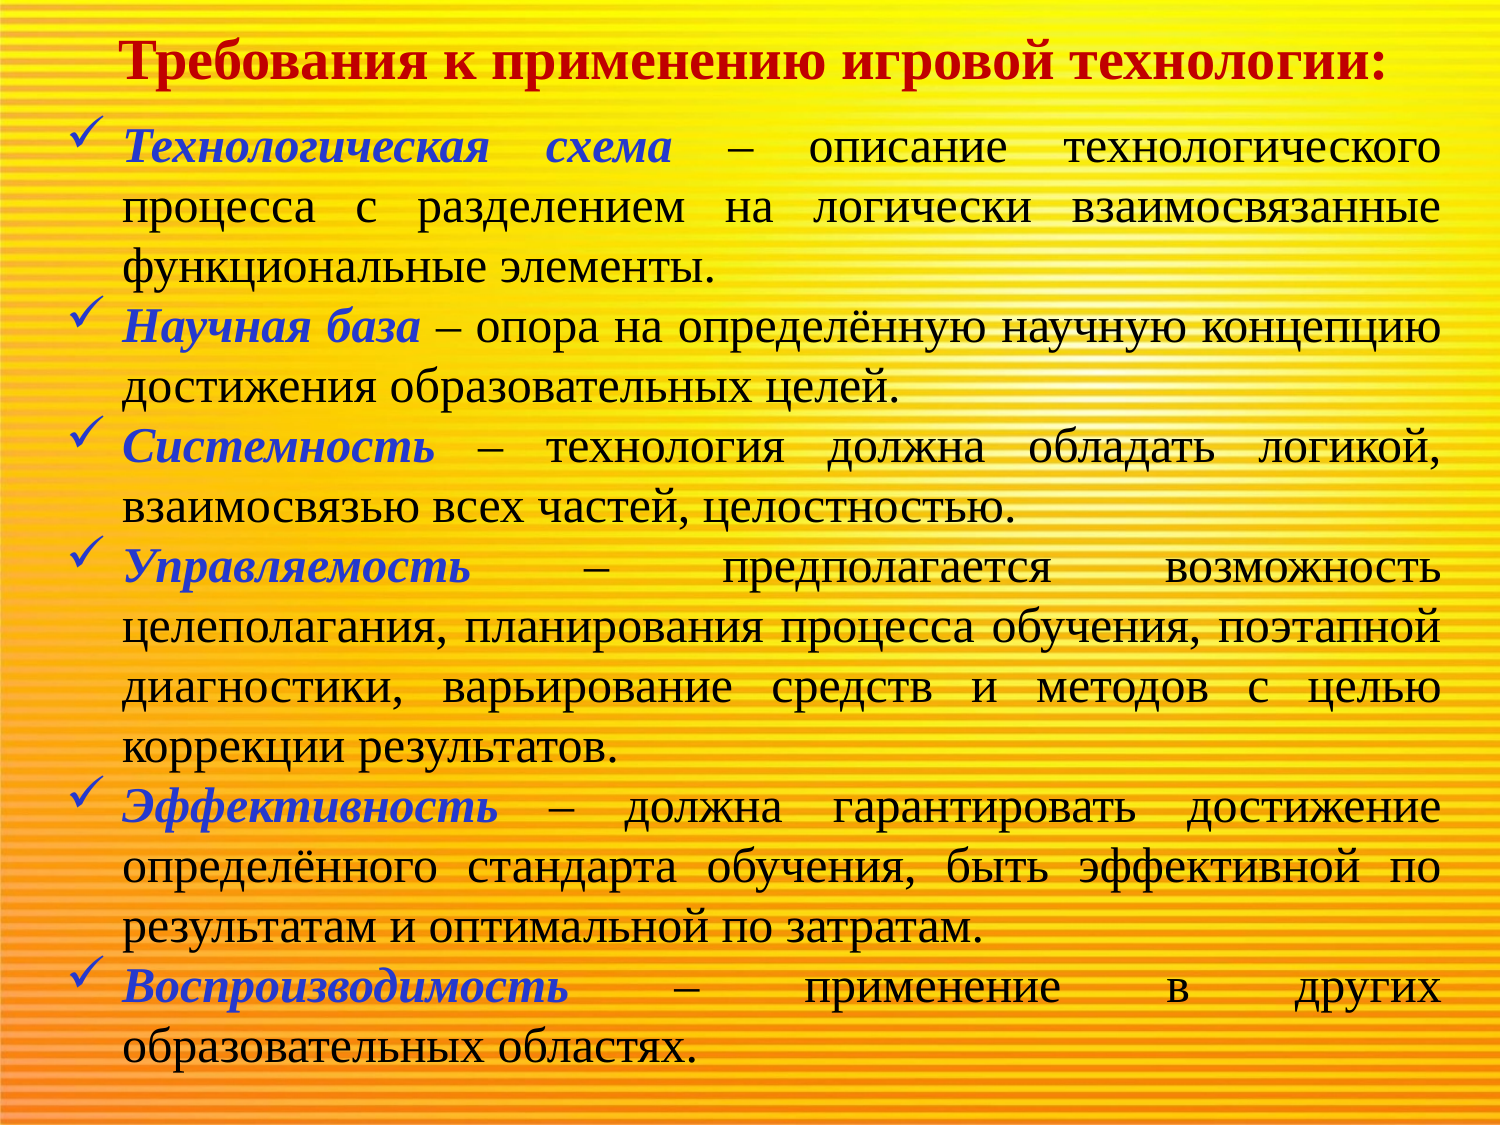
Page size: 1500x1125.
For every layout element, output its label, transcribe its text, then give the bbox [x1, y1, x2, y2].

text_box Требования к применению игровой технологии: Технологическая схема – описание технологического процесса с разделением на логически взаимосвязанные функциональные элементы. Научная база – опора на определённую научную концепцию достижения образовательных целей. Системность – технология должна обладать логикой, взаимосвязью всех частей, целостностью. Управляемость – предполагается возможность целеполагания, планирования процесса обучения, поэтапной диагностики, варьирование средств и методов с целью коррекции результатов. Эффективность – должна гарантировать достижение определённого стандарта обучения, быть эффективной по результатам и оптимальной по затратам. Воспроизводимость – применение в других образовательных областях. [51, 3, 1457, 1080]
picture [0, 0, 1500, 1125]
